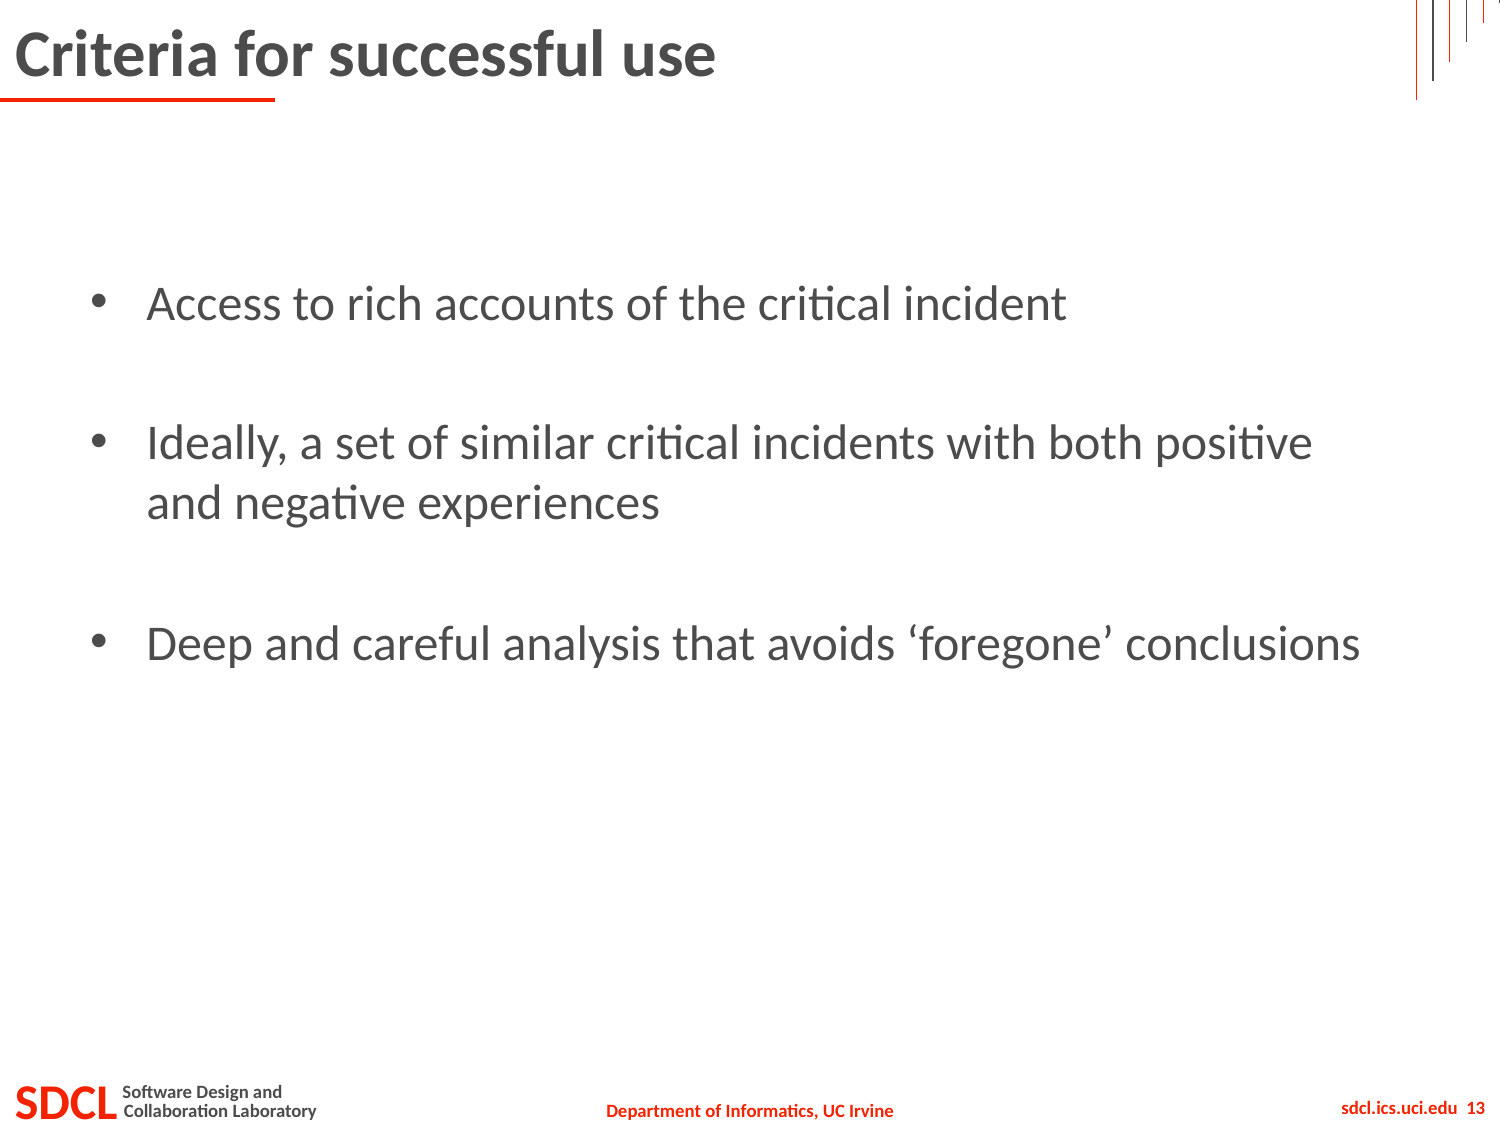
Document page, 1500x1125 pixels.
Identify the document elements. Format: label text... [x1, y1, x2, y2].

title Criteria for successful use [0, 0, 1350, 100]
list Access to rich accounts of the critical incident Ideally, a set of similar critical incidents with both positive and negative experiences Deep and careful analysis that avoids ‘foregone’ conclusions [75, 262, 1417, 1005]
